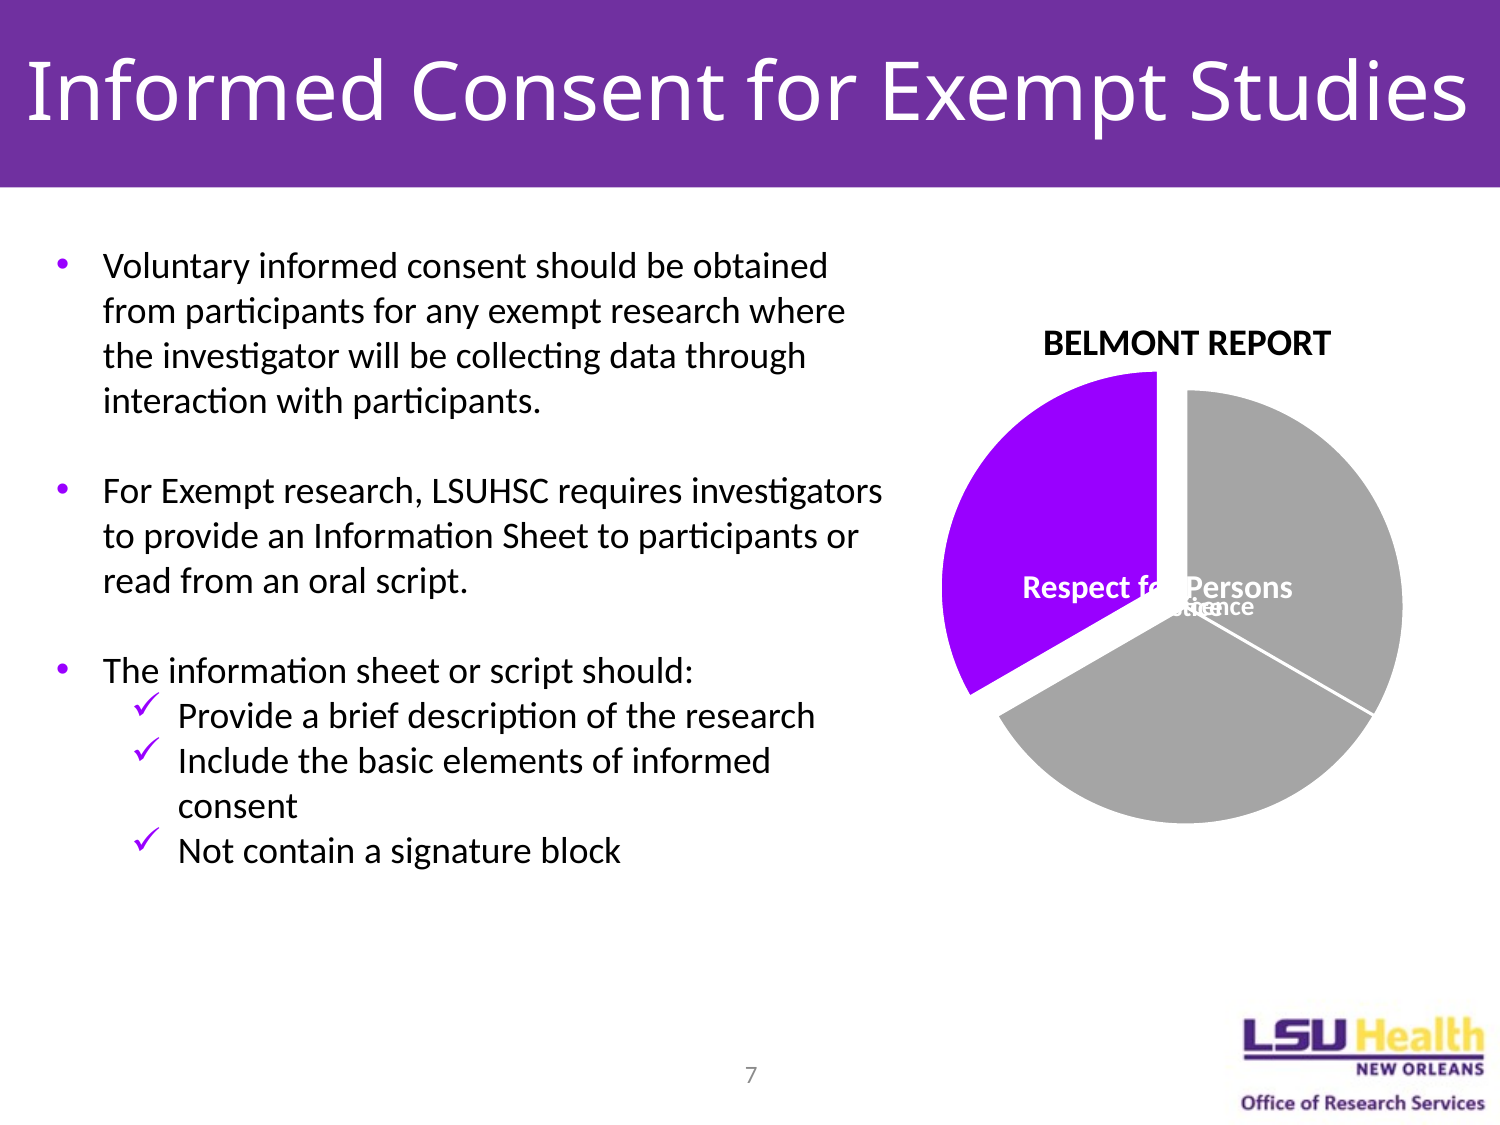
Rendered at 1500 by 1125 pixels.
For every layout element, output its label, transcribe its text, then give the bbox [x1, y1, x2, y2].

slide_number 7 [701, 1044, 802, 1104]
text_box Voluntary informed consent should be obtained from participants for any exempt research where the investigator will be collecting data through interaction with participants. For Exempt research, LSUHSC requires investigators to provide an Information Sheet to participants or read from an oral script. The information sheet or script should: Provide a brief description of the research Include the basic elements of informed consent Not contain a signature block [41, 233, 902, 878]
picture [0, 188, 1500, 1125]
title Informed Consent for Exempt Studies [0, 0, 1500, 188]
text_box BELMONT REPORT [1028, 310, 1477, 341]
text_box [870, 341, 1500, 859]
